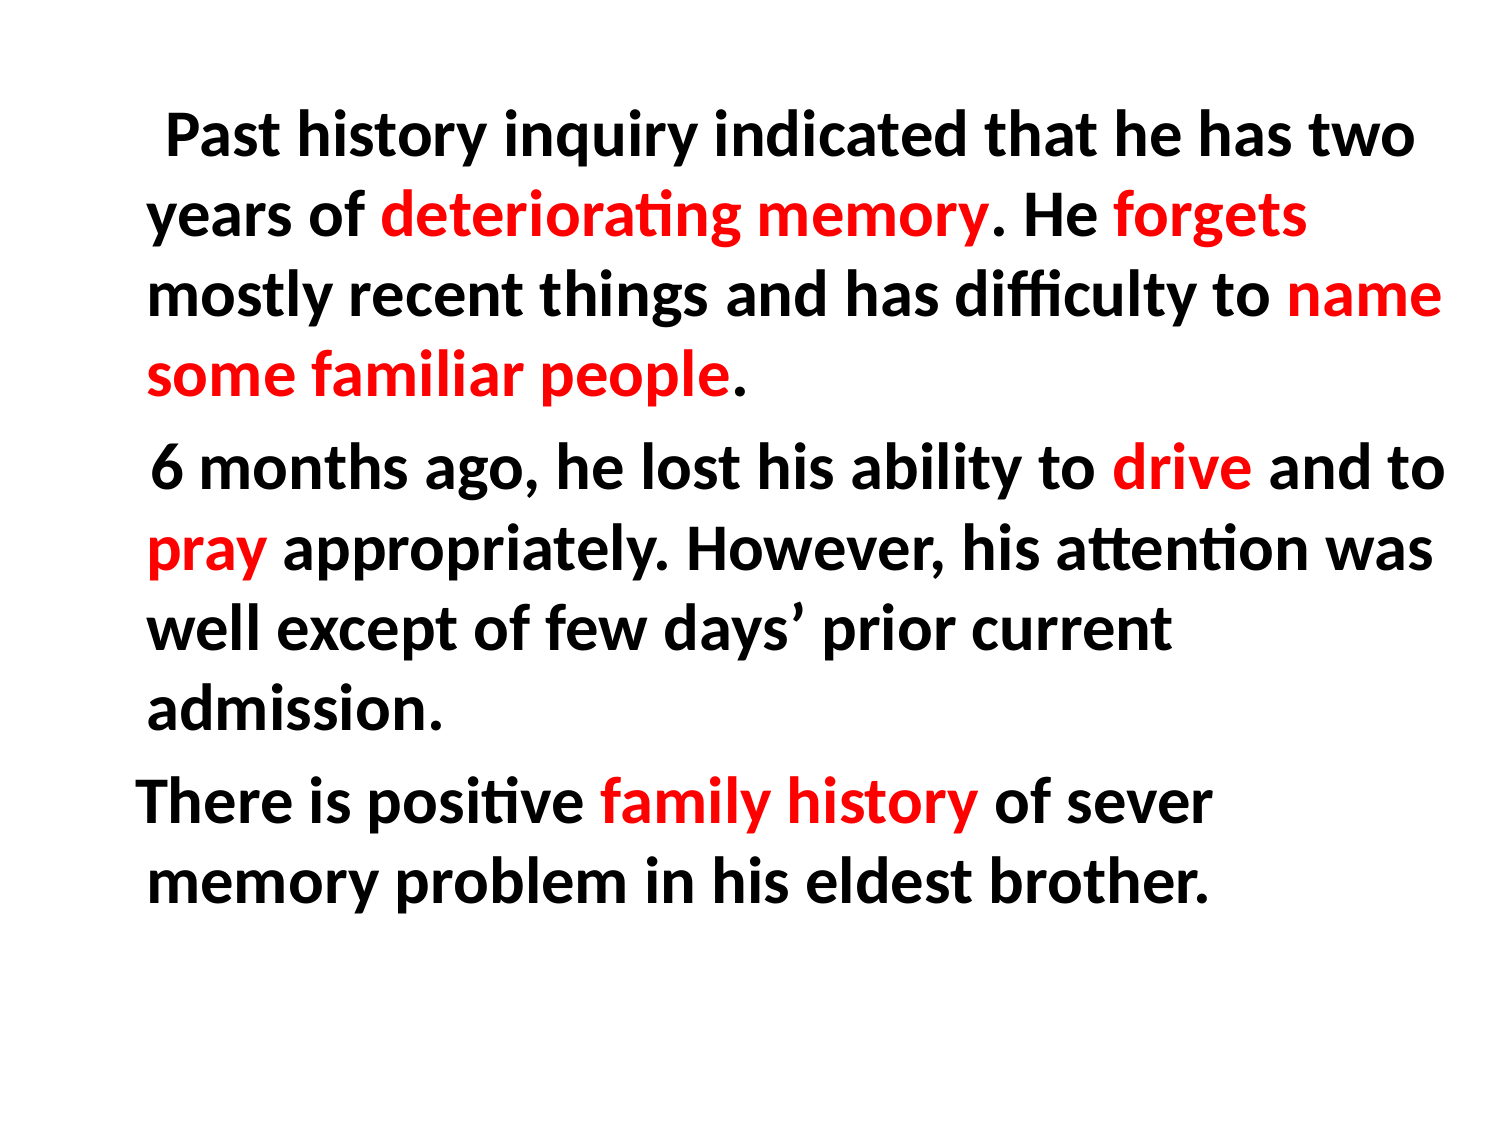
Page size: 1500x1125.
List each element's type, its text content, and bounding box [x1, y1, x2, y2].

list Past history inquiry indicated that he has two years of deteriorating memory. He forgets mostly recent things and has difficulty to name some familiar people. 6 months ago, he lost his ability to drive and to pray appropriately. However, his attention was well except of few days’ prior current admission. There is positive family history of sever memory problem in his eldest brother. [75, 82, 1465, 1055]
